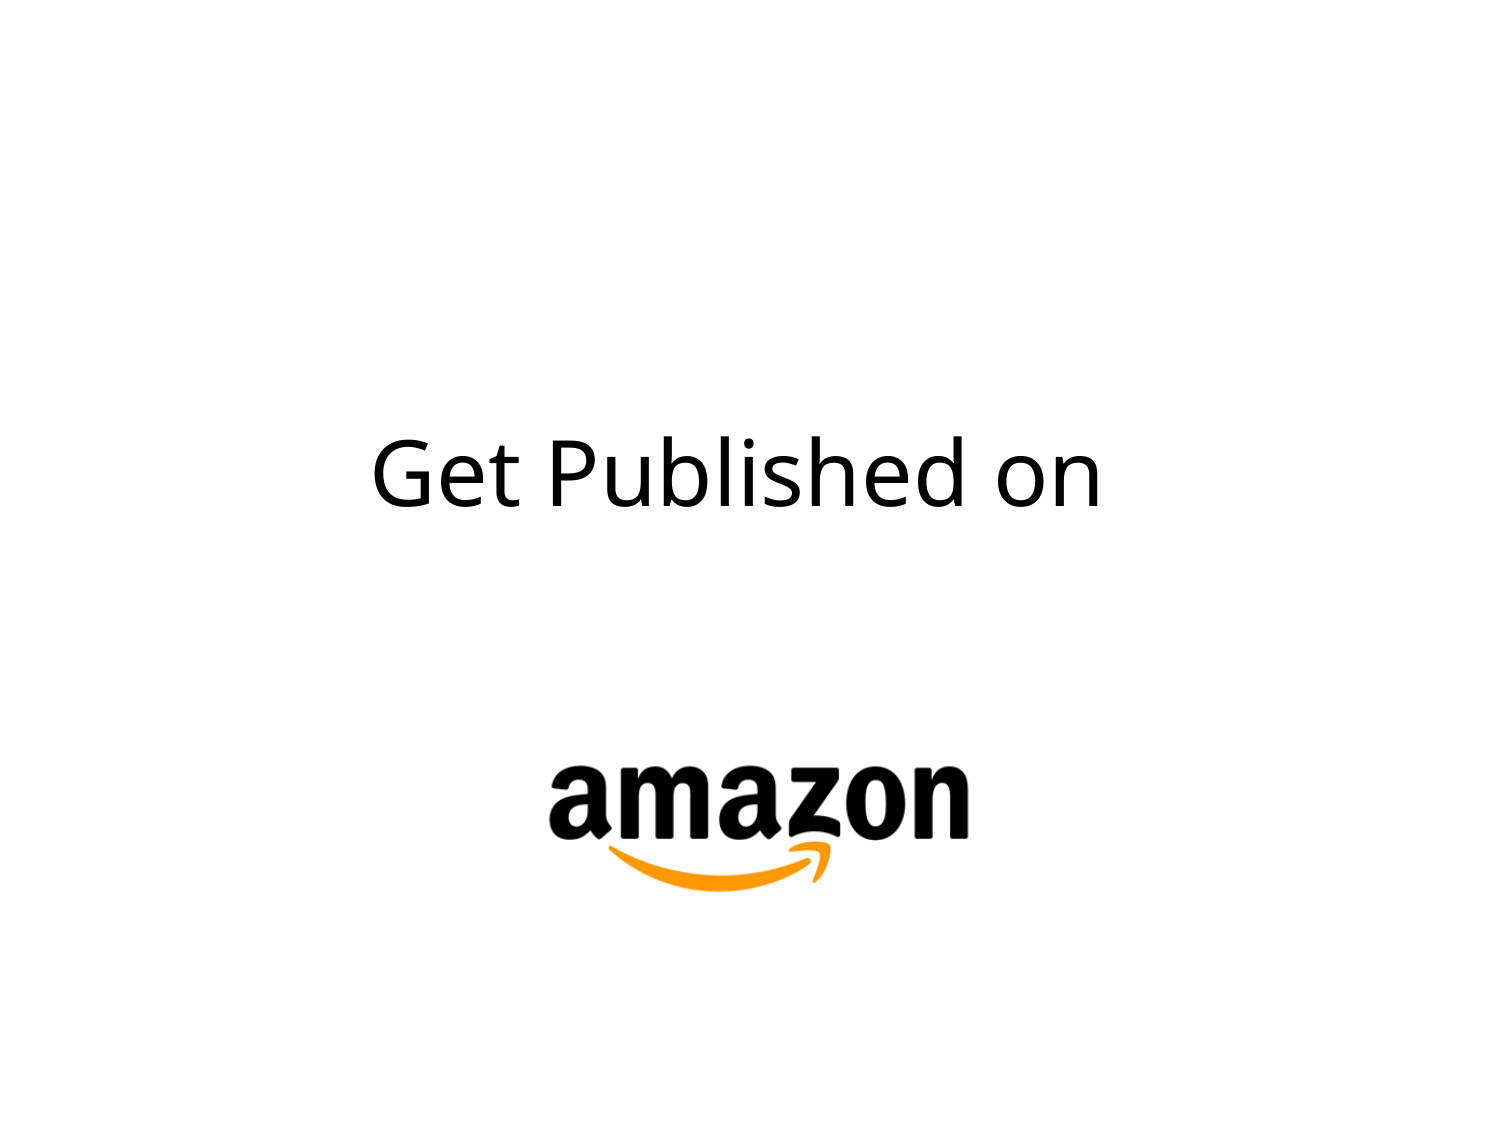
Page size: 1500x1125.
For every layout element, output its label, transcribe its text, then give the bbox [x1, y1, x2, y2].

title Get Published on [112, 349, 1388, 591]
picture [489, 557, 1030, 1098]
